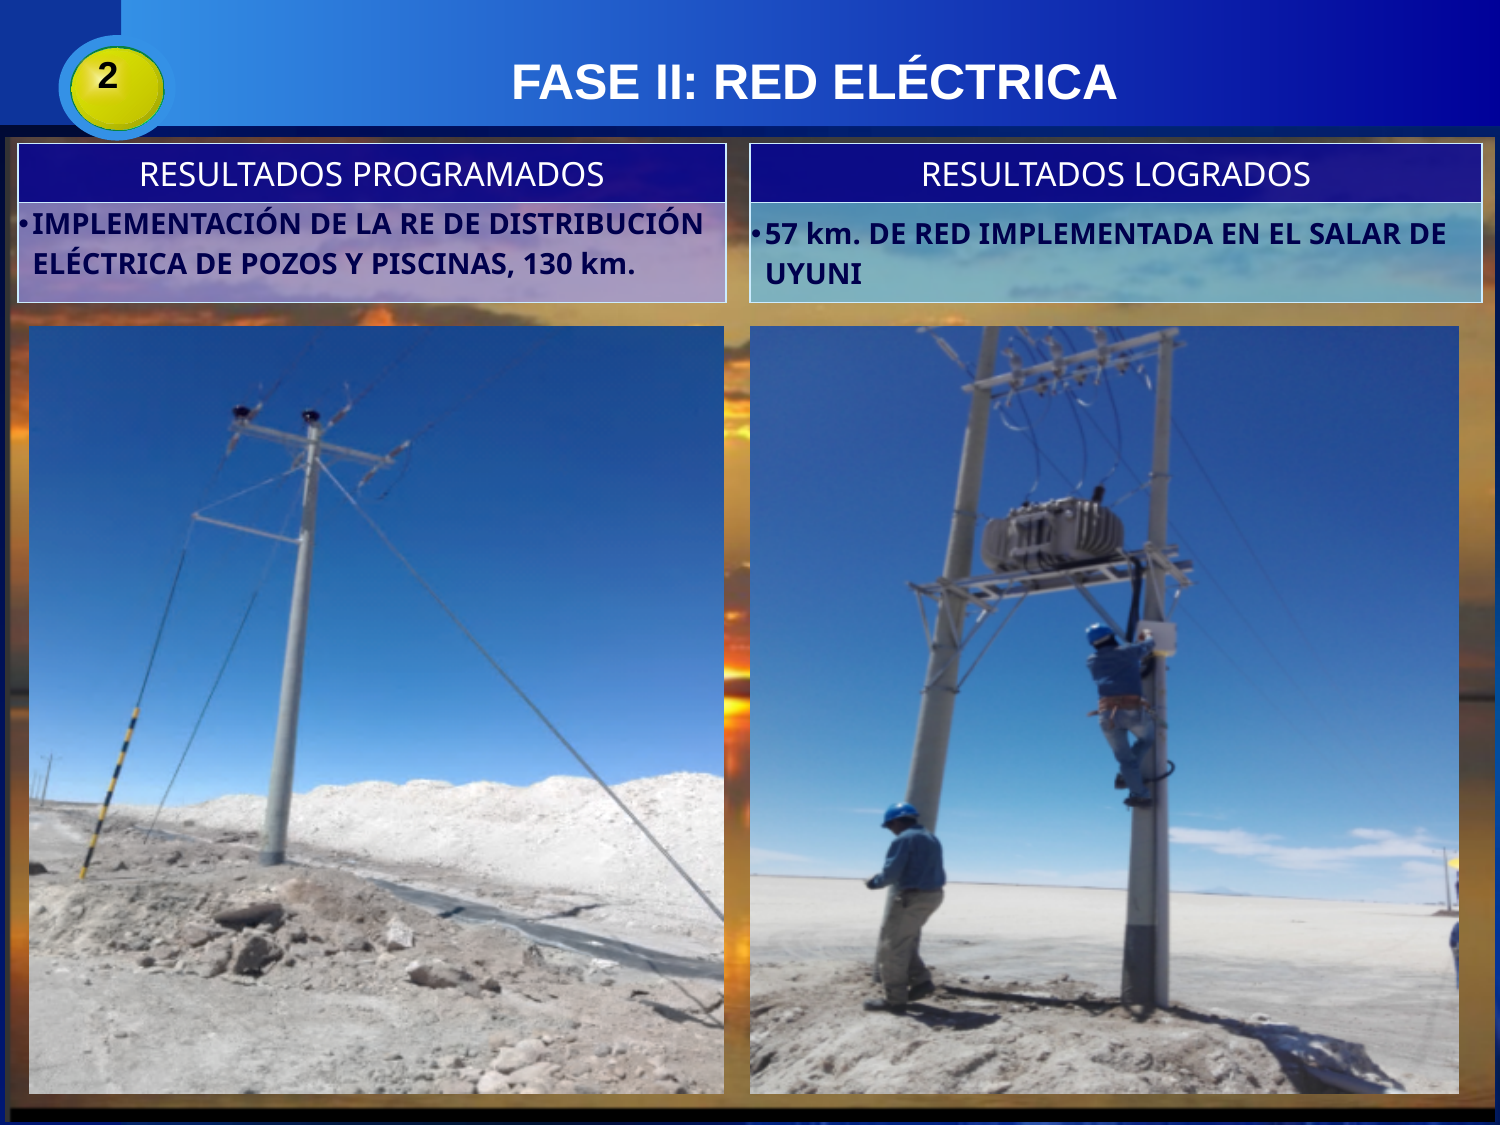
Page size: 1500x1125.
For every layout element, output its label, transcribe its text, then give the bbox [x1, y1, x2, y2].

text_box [58, 34, 176, 141]
picture [5, 125, 1500, 1125]
title FASE II: RED ELÉCTRICA [135, 32, 1495, 126]
